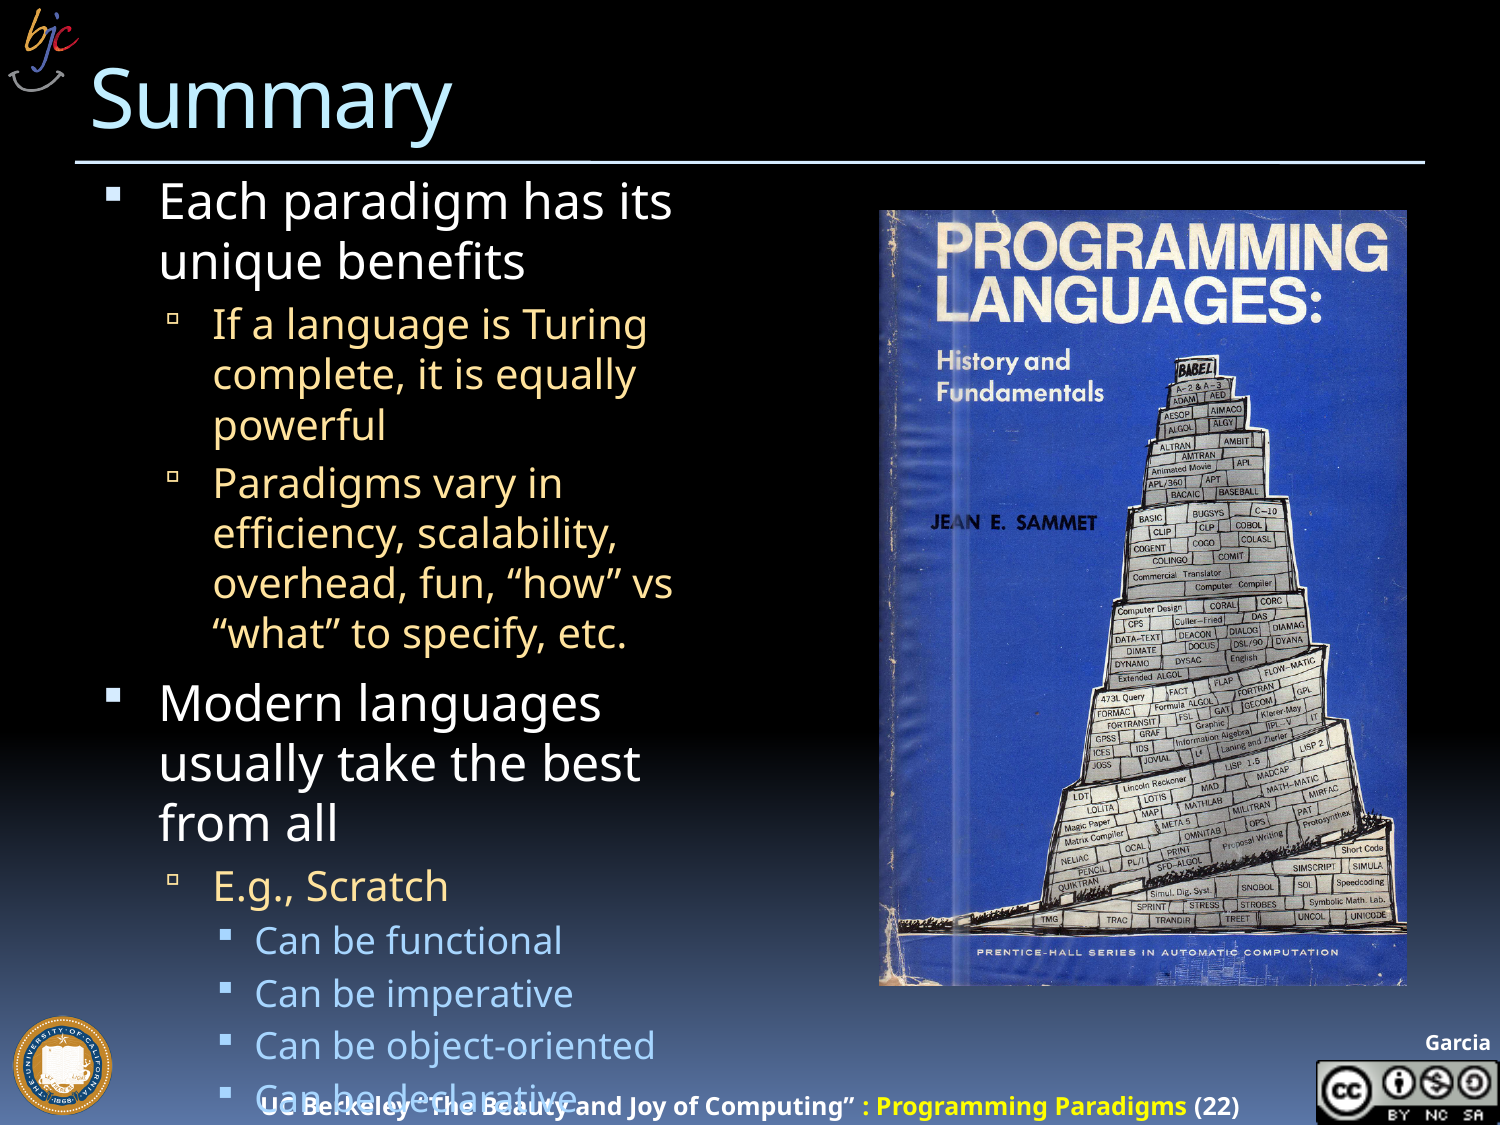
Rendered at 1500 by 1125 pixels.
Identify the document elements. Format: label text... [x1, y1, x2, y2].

picture [8, 8, 79, 92]
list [847, 209, 1438, 986]
picture [1316, 1060, 1500, 1125]
list Each paradigm has its unique benefits If a language is Turing complete, it is equally powerful Paradigms vary in efficiency, scalability, overhead, fun, “how” vs “what” to specify, etc. Modern languages usually take the best from all E.g., Scratch Can be functional Can be imperative Can be object-oriented Can be declarative [75, 163, 776, 1034]
title Summary [75, 37, 1425, 163]
picture [12, 1015, 113, 1116]
